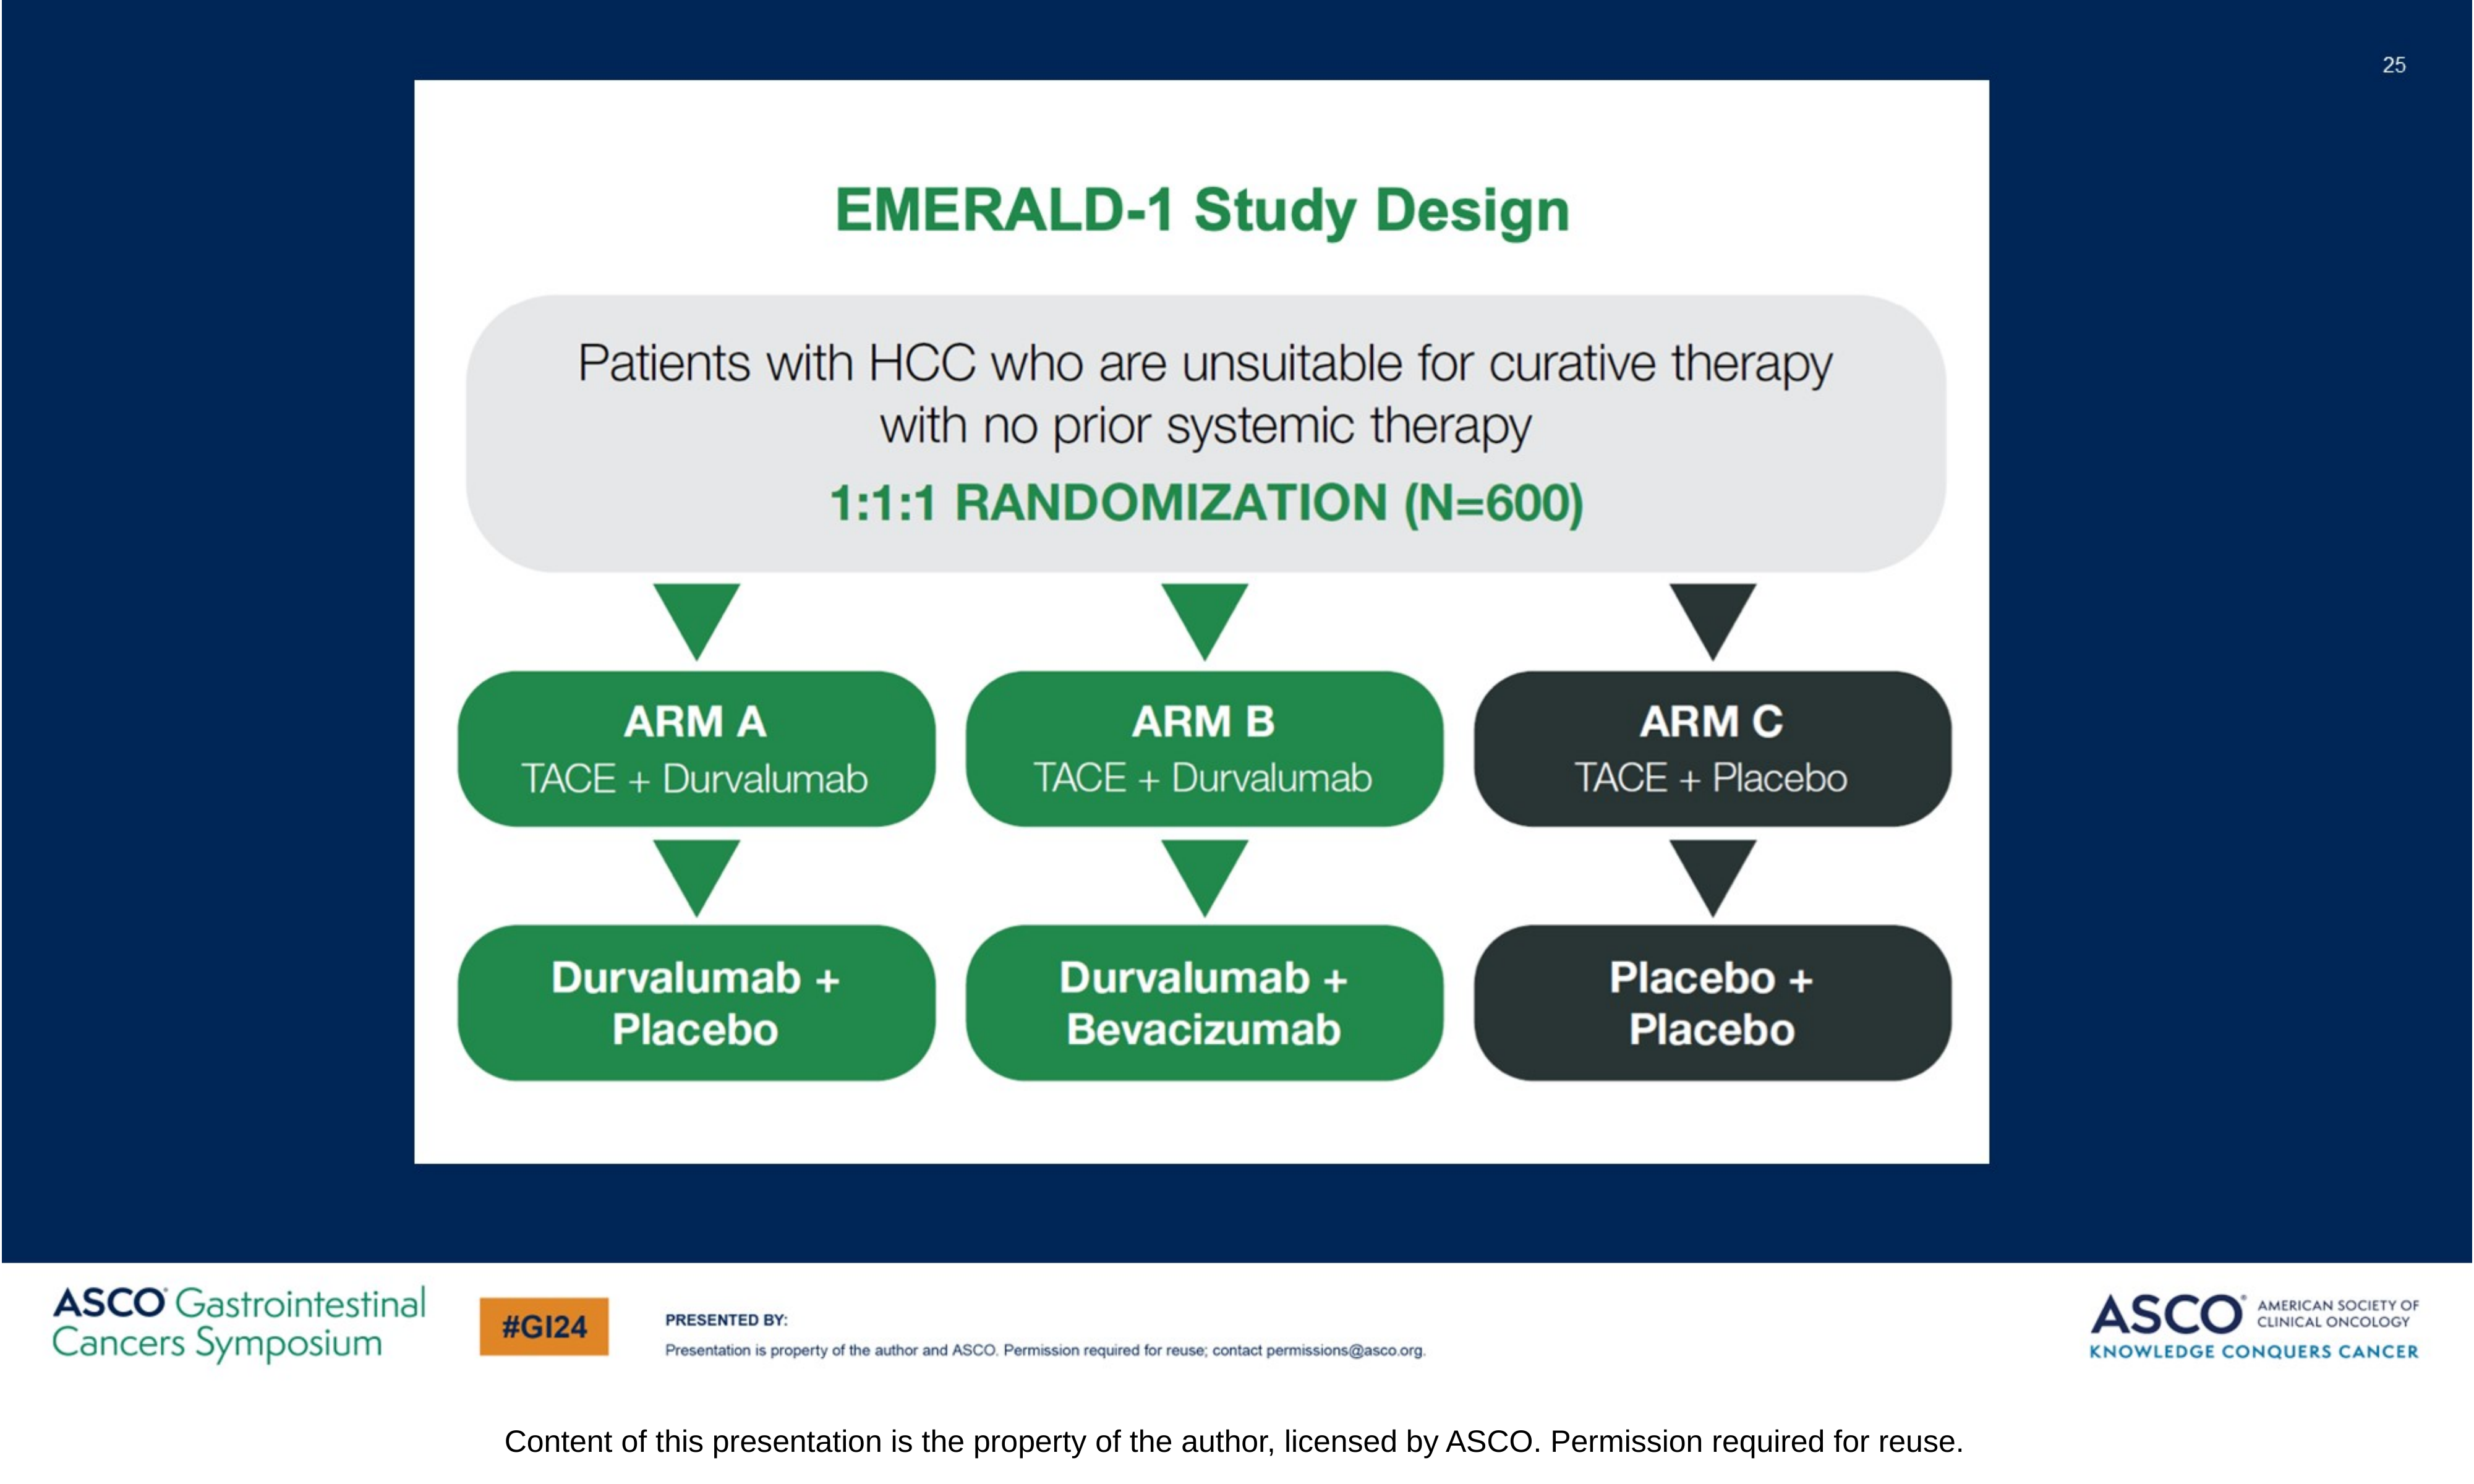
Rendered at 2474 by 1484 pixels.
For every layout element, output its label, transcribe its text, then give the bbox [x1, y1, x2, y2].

picture [2, 0, 2472, 1389]
text_box Content of this presentation is the property of the author, licensed by ASCO. Permission required for reuse. [0, 1399, 2474, 1477]
